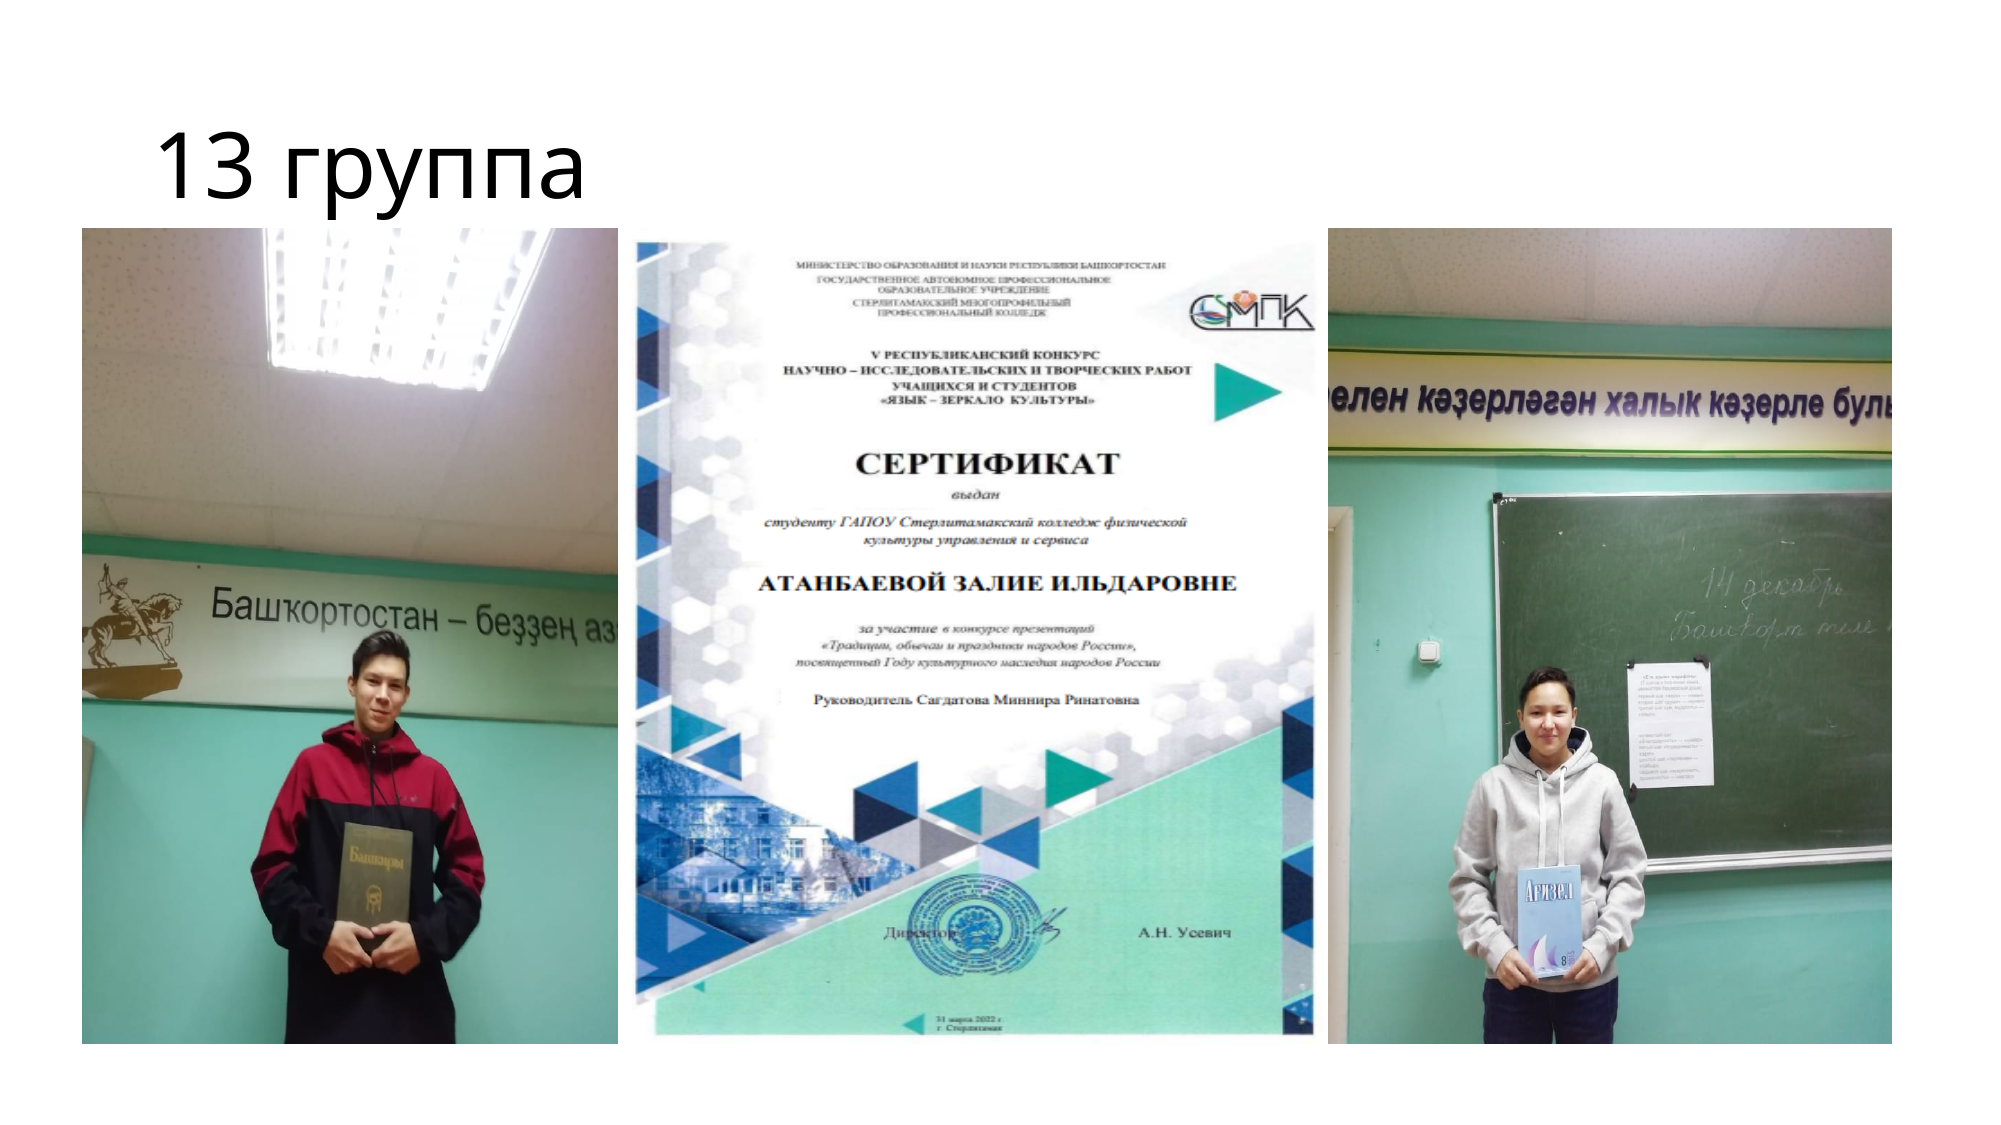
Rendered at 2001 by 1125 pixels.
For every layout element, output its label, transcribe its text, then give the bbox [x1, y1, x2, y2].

picture [618, 228, 1328, 1044]
title 13 группа [137, 59, 1863, 228]
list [1328, 228, 1892, 1044]
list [82, 228, 618, 1044]
